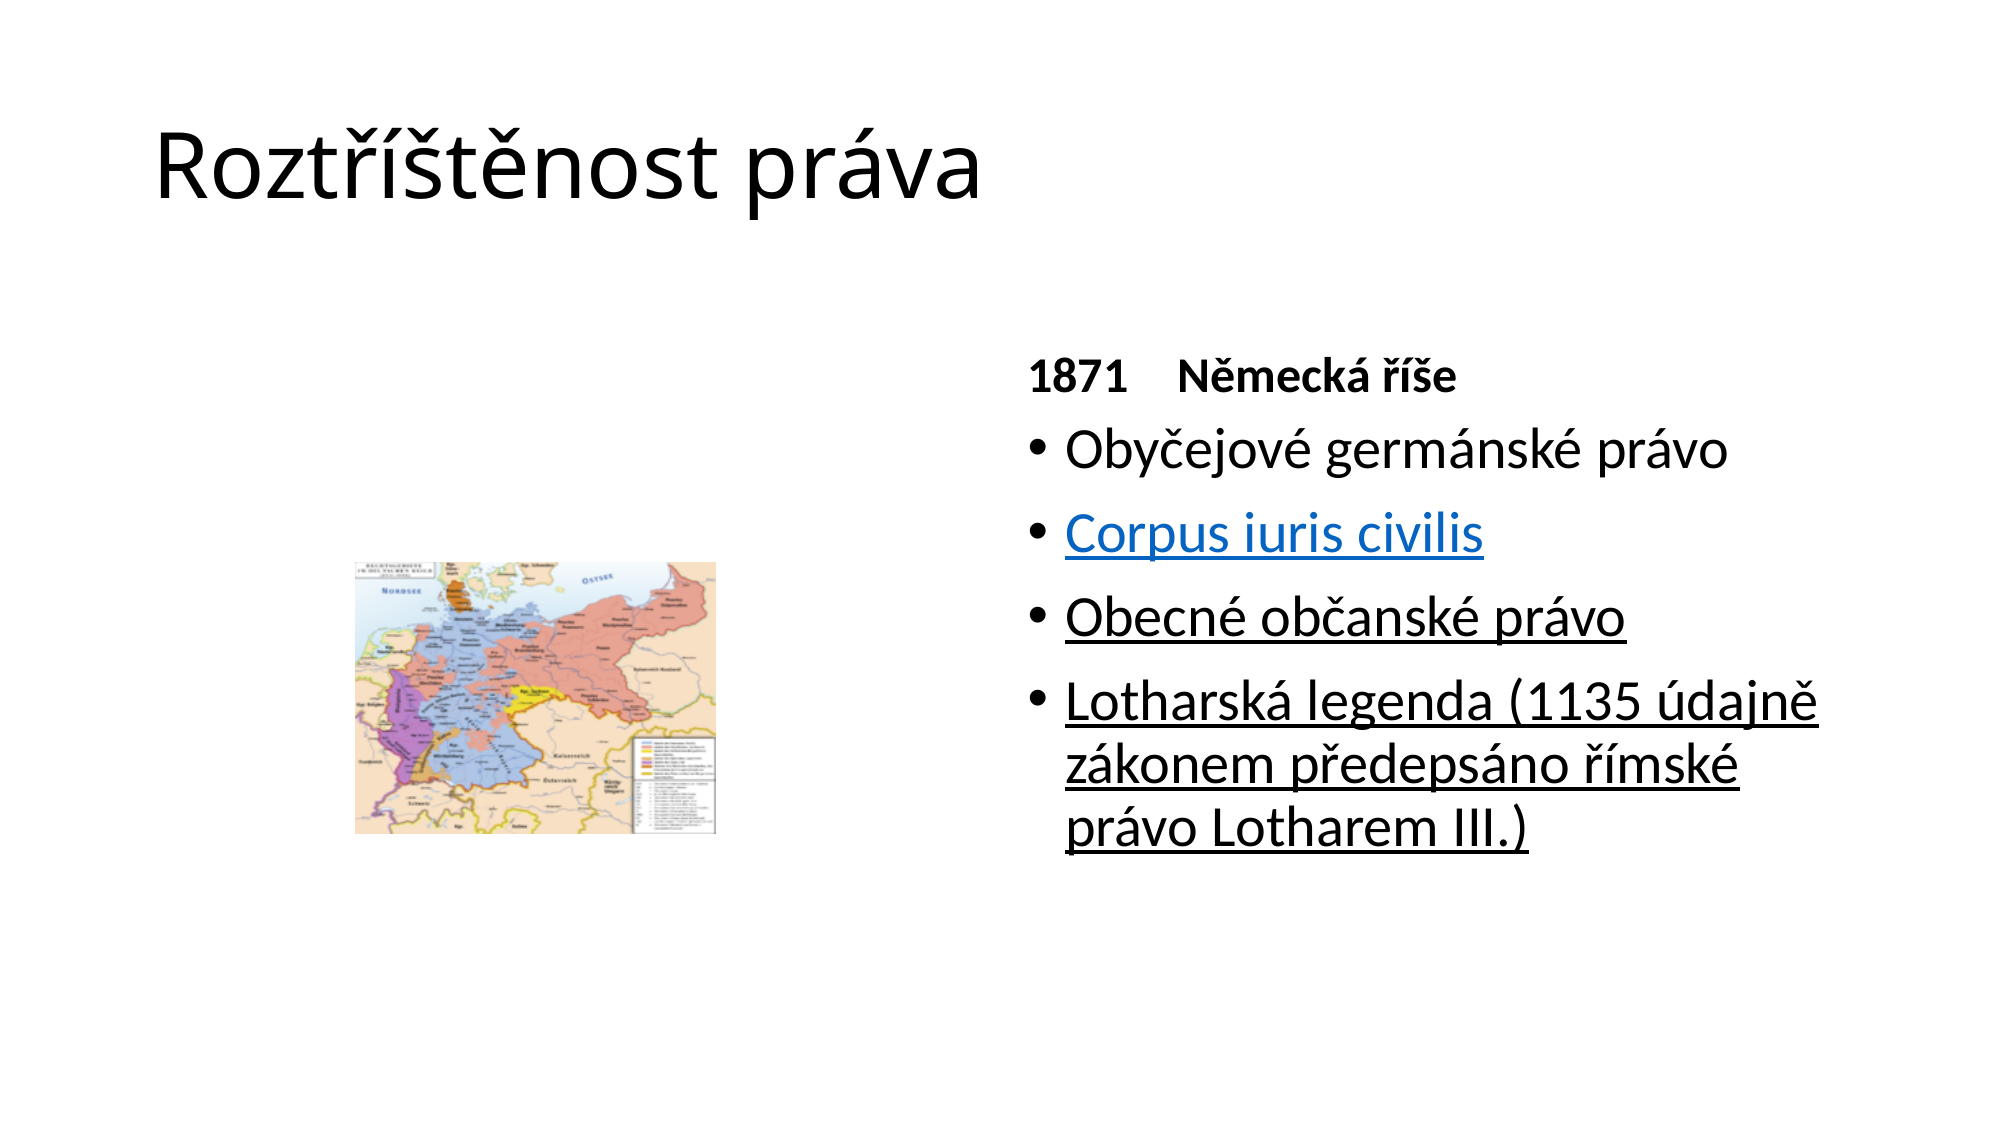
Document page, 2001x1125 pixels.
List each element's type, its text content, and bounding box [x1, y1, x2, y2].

title Roztříštěnost práva [137, 59, 1863, 278]
list 1871 Německá říše [1012, 275, 1863, 410]
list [355, 562, 716, 835]
list Obyčejové germánské právo Corpus iuris civilis Obecné občanské právo Lotharská legenda (1135 údajně zákonem předepsáno římské právo Lotharem III.) [1012, 410, 1863, 1016]
